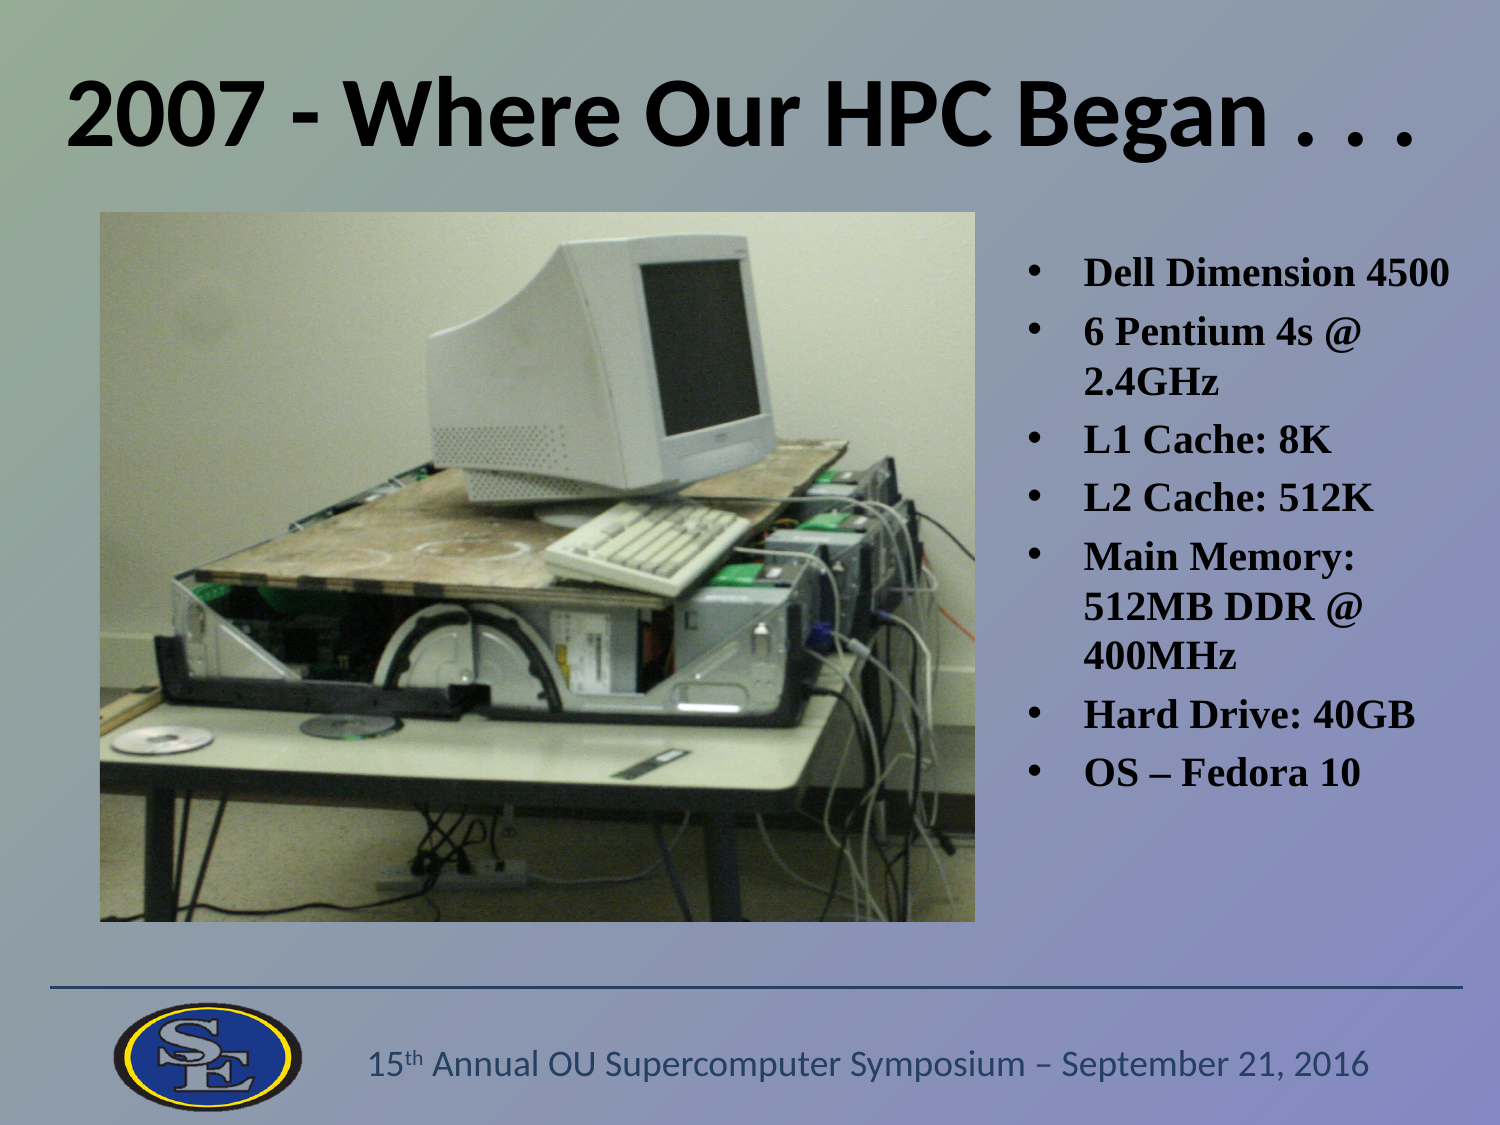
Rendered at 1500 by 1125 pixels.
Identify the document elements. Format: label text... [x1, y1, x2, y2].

picture [112, 978, 303, 1112]
text_box Dell Dimension 4500 6 Pentium 4s @ 2.4GHz L1 Cache: 8K L2 Cache: 512K Main Memory: 512MB DDR @ 400MHz Hard Drive: 40GB OS – Fedora 10 [1012, 237, 1475, 888]
picture [99, 212, 976, 922]
text_box 2007 - Where Our HPC Began . . . [49, 24, 1475, 188]
